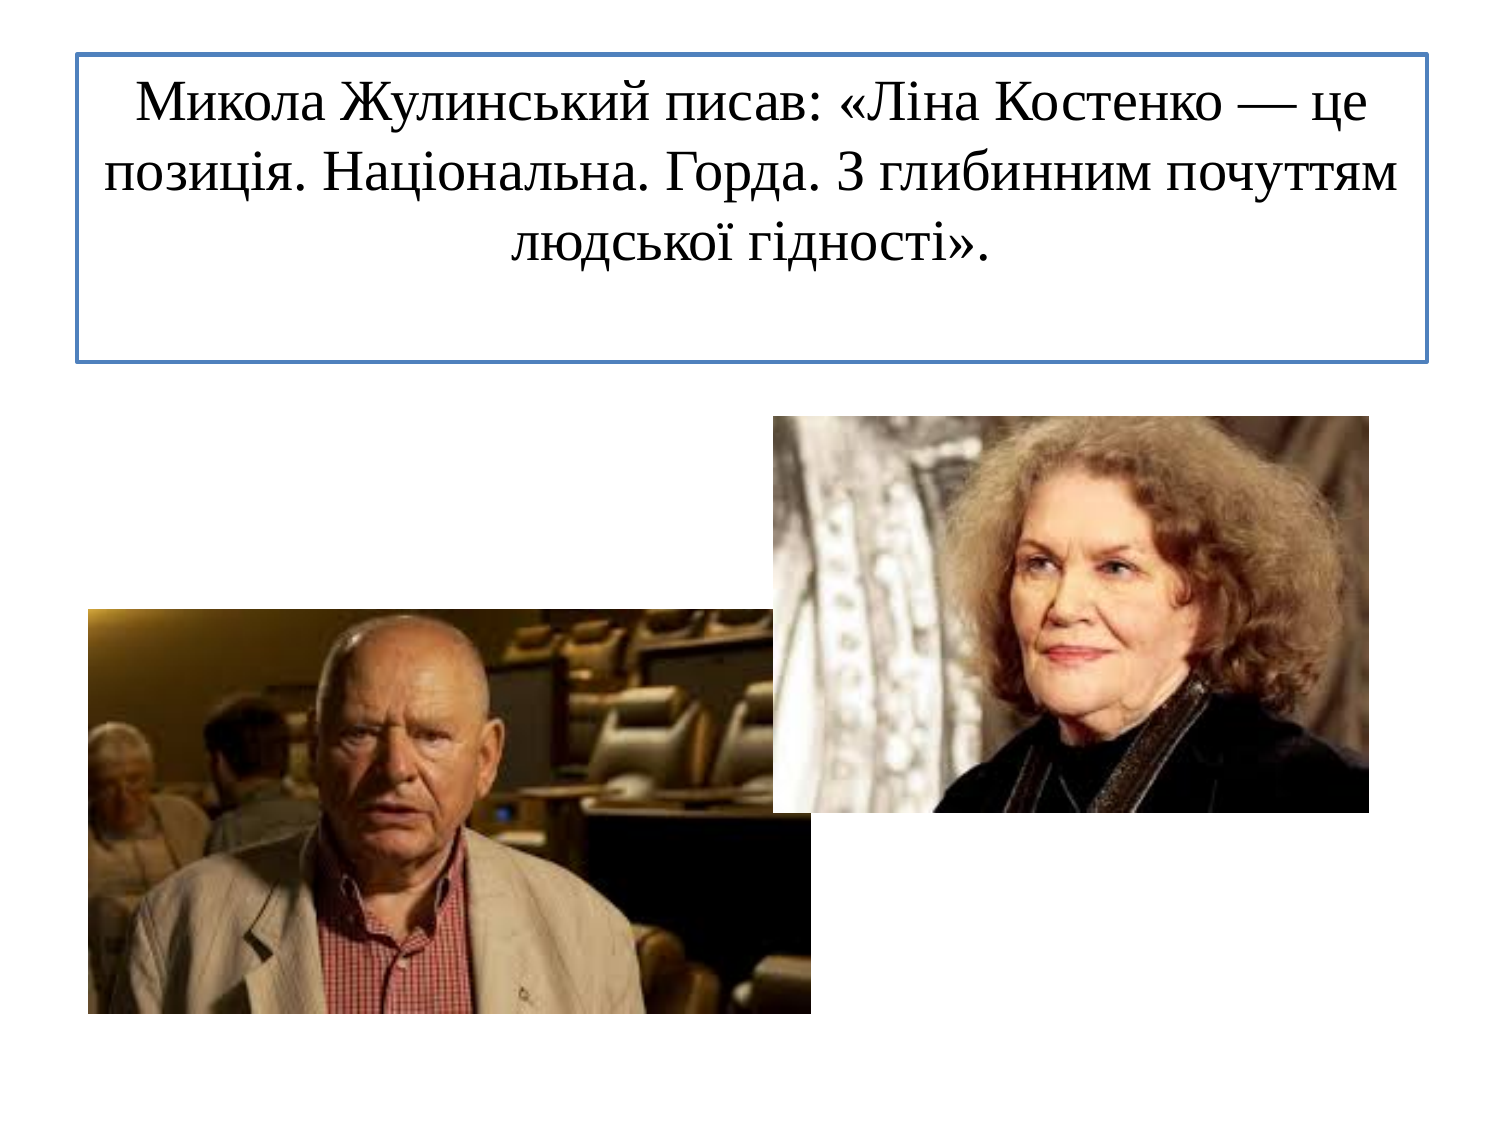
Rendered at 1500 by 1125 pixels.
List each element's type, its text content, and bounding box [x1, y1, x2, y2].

list Микола Жулинський писав: «Ліна Костенко — це позиція. Національна. Горда. З глибинним почуттям людської гідності». [76, 54, 1427, 362]
picture [88, 416, 1369, 1015]
